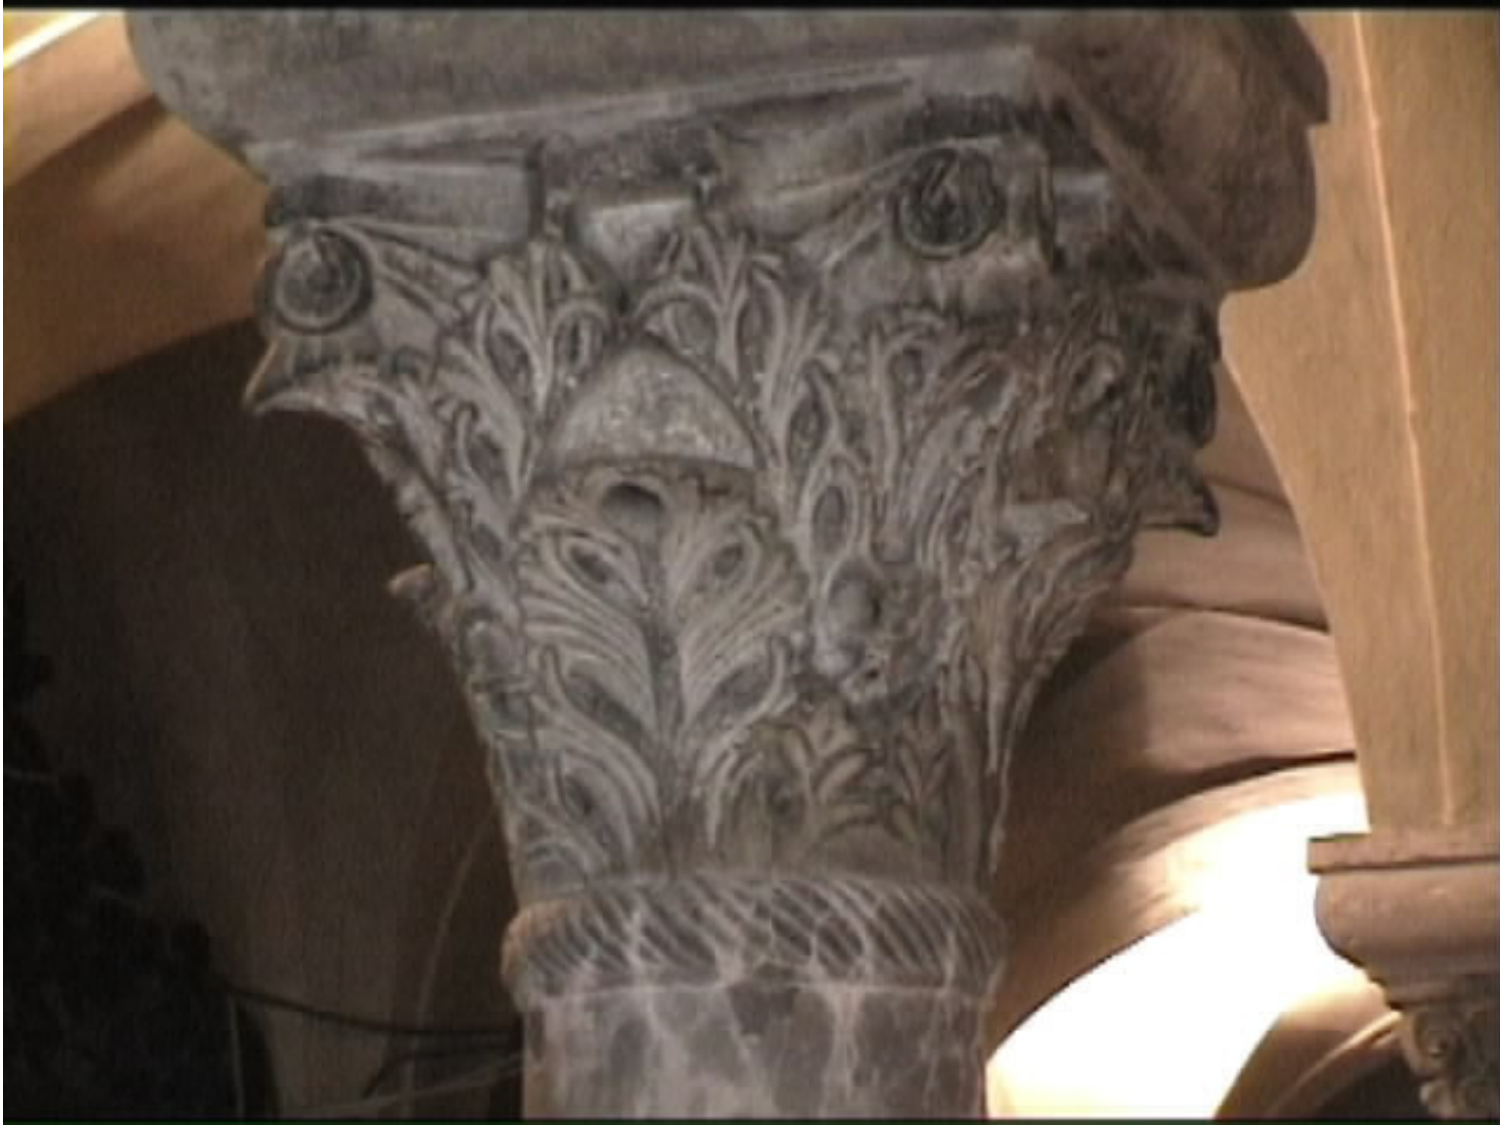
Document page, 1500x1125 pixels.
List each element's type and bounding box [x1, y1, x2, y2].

list [3, 0, 1500, 1125]
